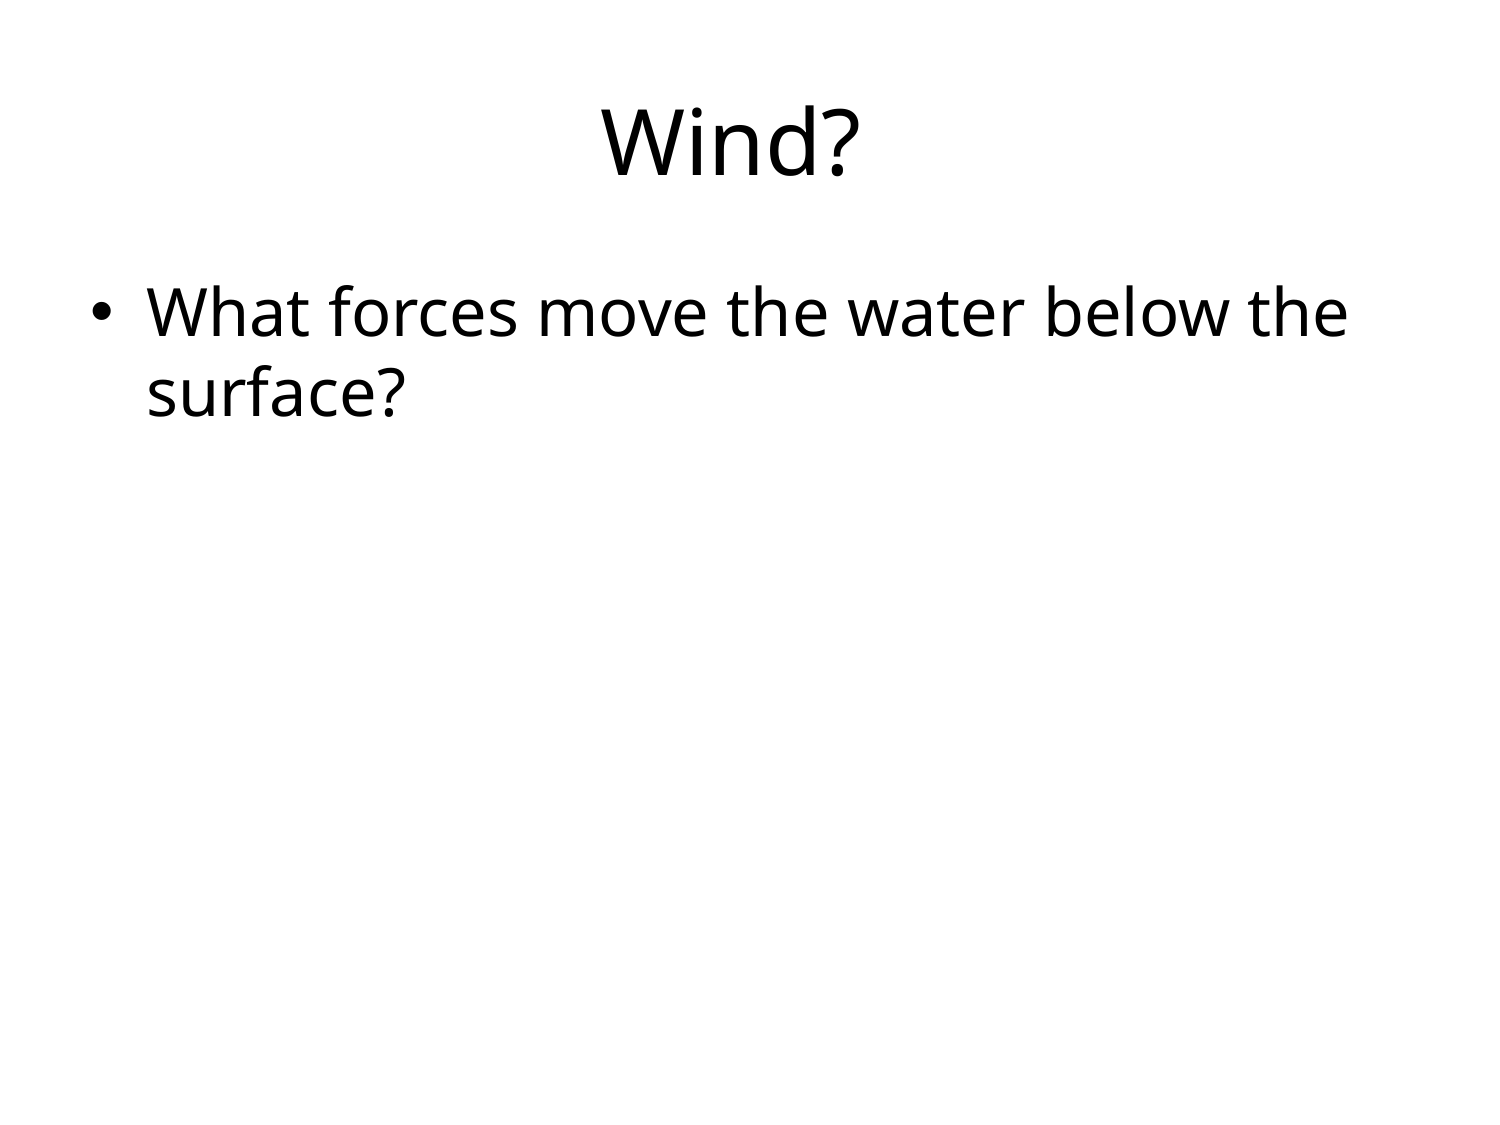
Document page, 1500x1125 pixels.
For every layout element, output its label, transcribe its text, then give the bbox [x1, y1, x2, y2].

title Wind? [75, 45, 1425, 233]
list What forces move the water below the surface? [75, 262, 1425, 1005]
